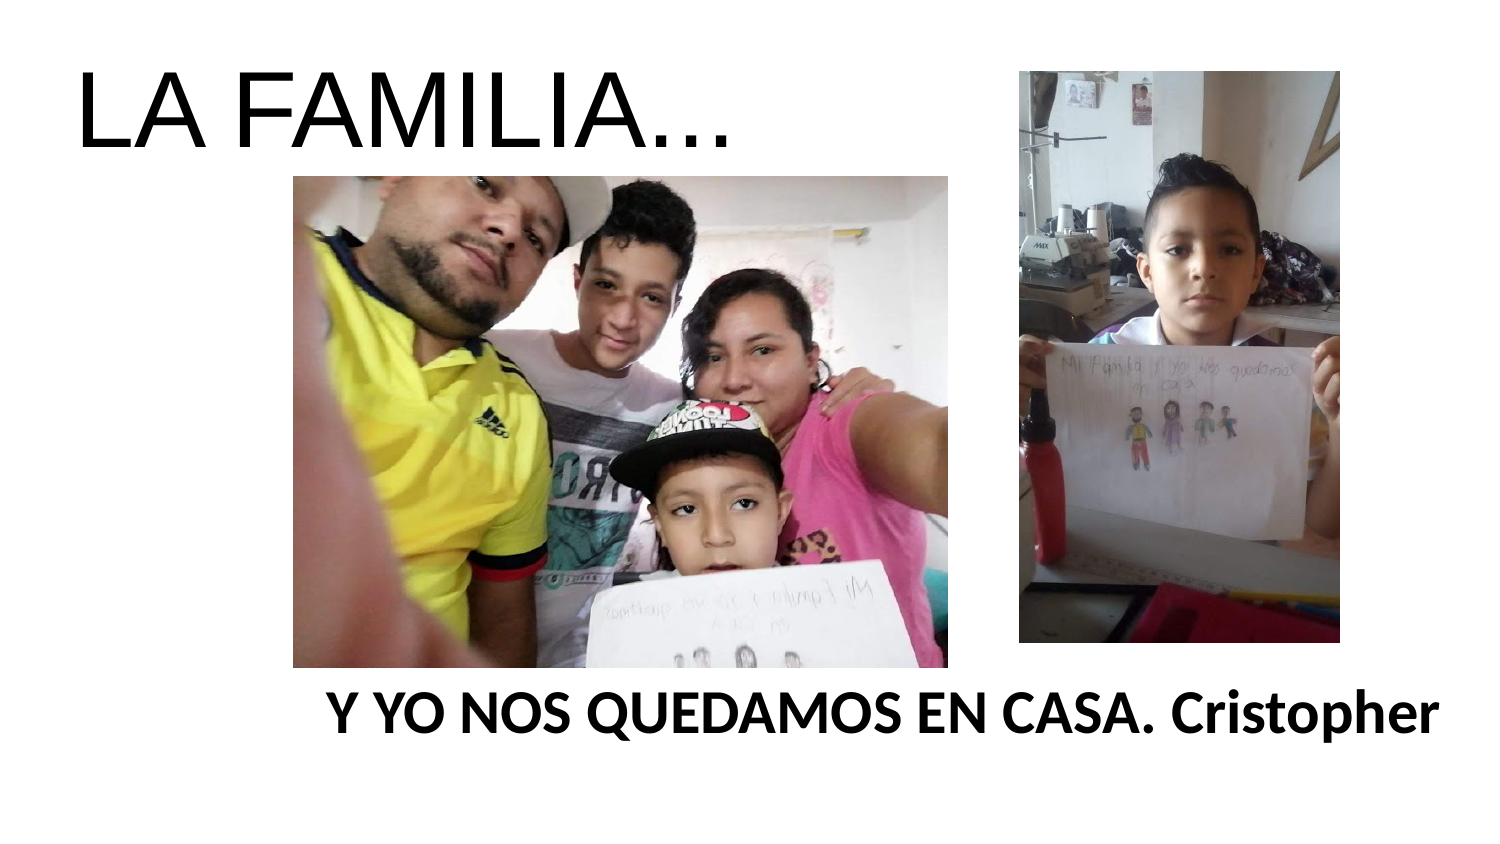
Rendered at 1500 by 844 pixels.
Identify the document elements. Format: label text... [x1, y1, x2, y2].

picture [1018, 71, 1340, 643]
title LA FAMILIA... [59, 54, 1458, 185]
picture [292, 176, 948, 668]
subtitle Y YO NOS QUEDAMOS EN CASA. Cristopher [59, 655, 1458, 786]
